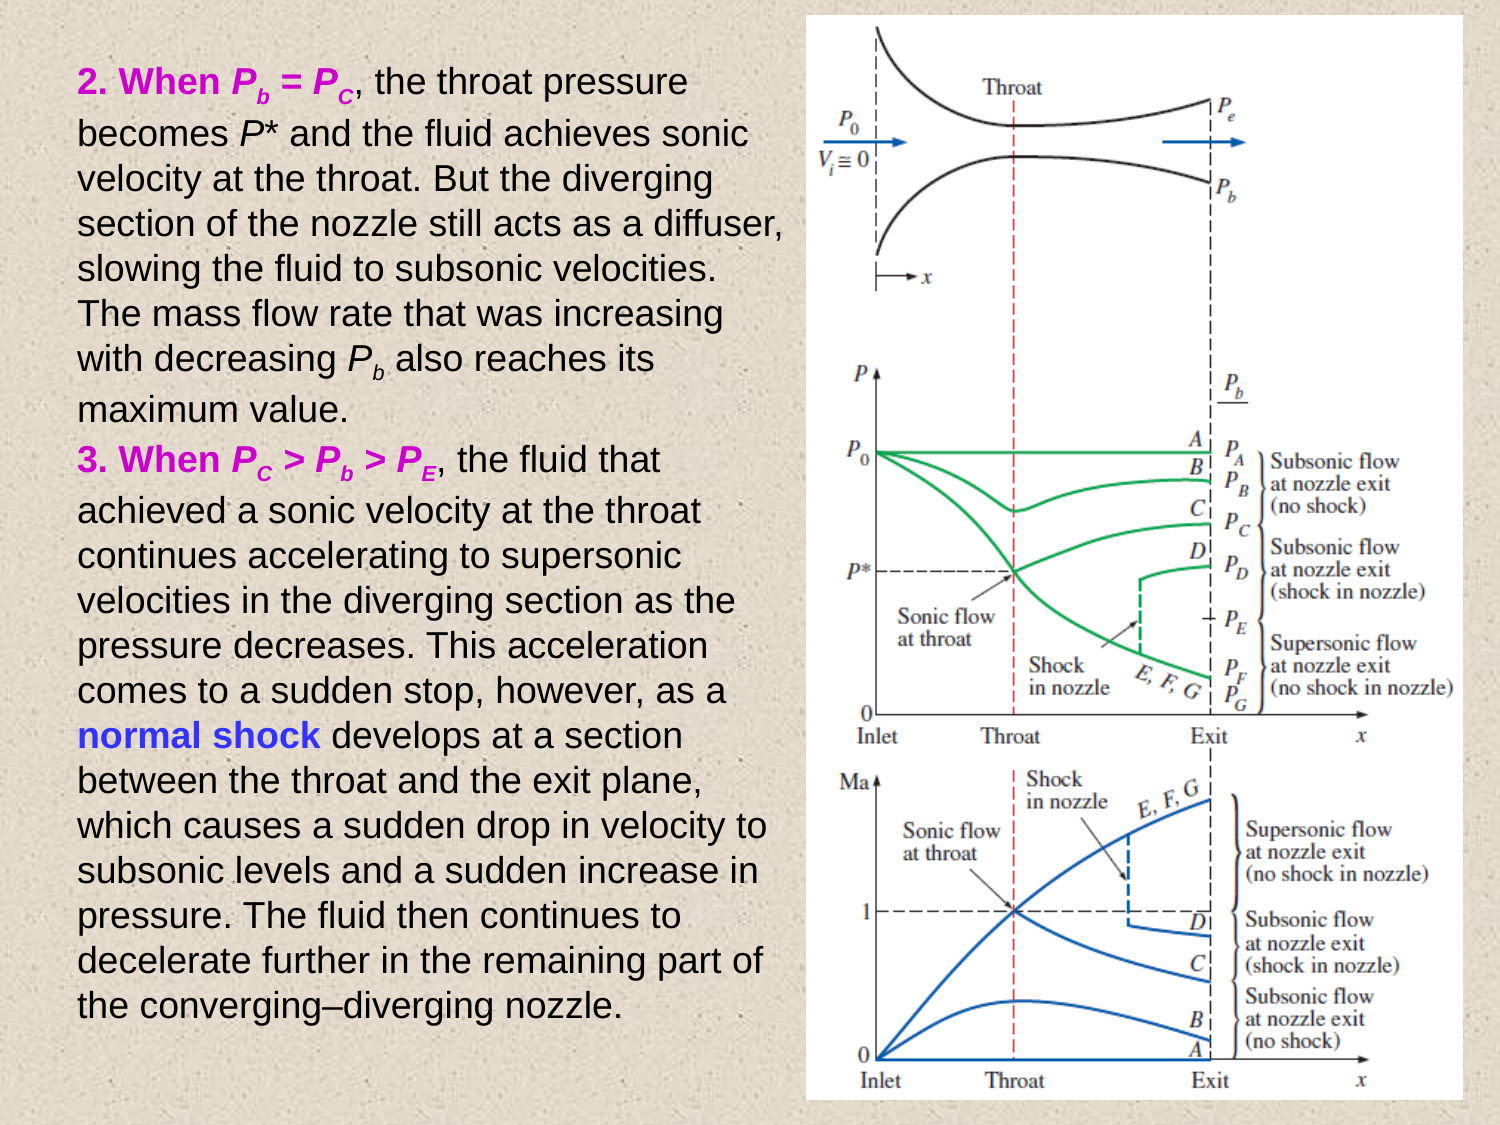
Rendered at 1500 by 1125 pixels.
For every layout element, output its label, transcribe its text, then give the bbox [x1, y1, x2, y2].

picture [0, 0, 1500, 1125]
text_box 2. When Pb = PC, the throat pressure becomes P* and the fluid achieves sonic velocity at the throat. But the diverging section of the nozzle still acts as a diffuser, slowing the fluid to subsonic velocities. The mass flow rate that was increasing with decreasing Pb also reaches its maximum value. 3. When PC > Pb > PE, the fluid that achieved a sonic velocity at the throat continues accelerating to supersonic velocities in the diverging section as the pressure decreases. This acceleration comes to a sudden stop, however, as a normal shock develops at a section between the throat and the exit plane, which causes a sudden drop in velocity to subsonic levels and a sudden increase in pressure. The fluid then continues to decelerate further in the remaining part of the converging–diverging nozzle. [62, 49, 800, 1034]
